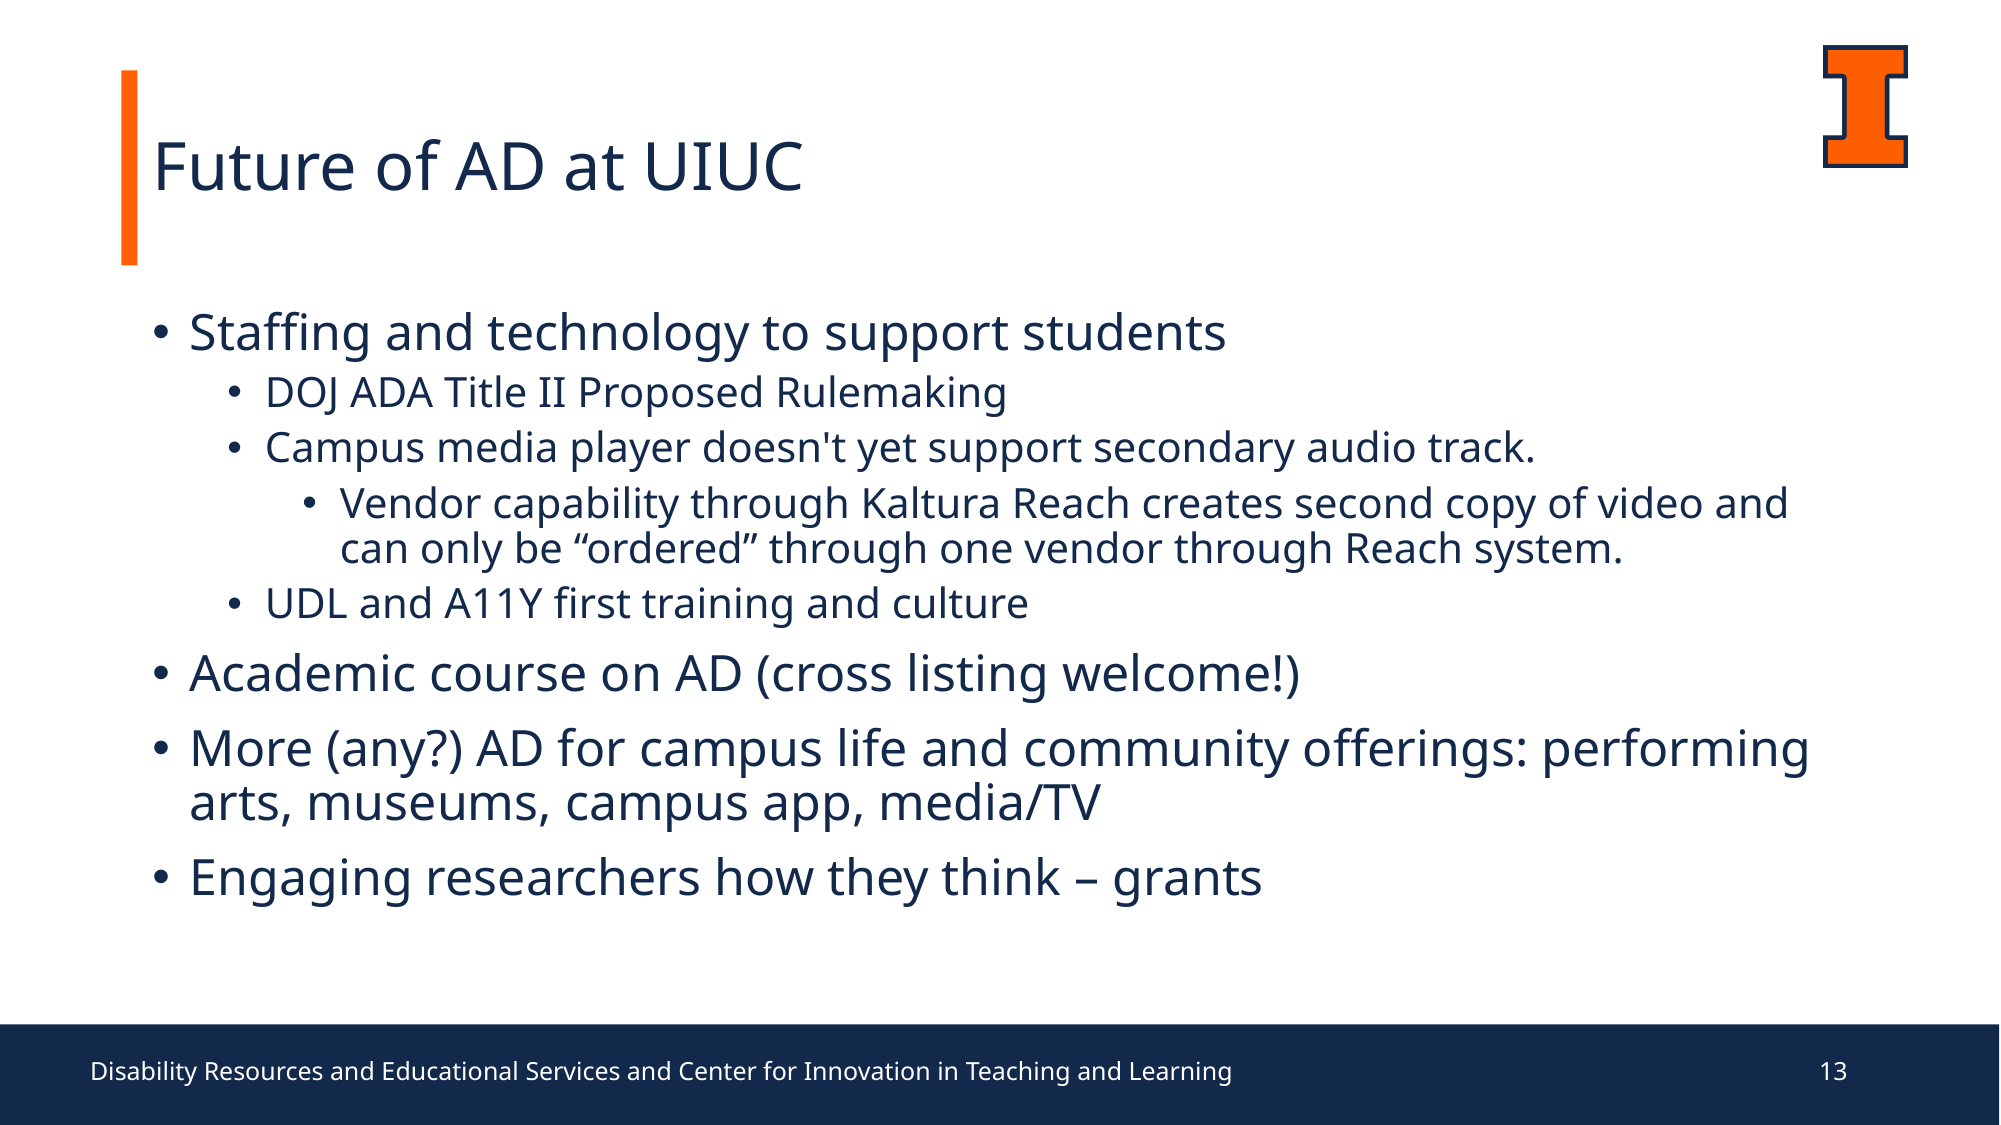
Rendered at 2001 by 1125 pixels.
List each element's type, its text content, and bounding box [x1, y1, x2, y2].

list Staffing and technology to support students DOJ ADA Title II Proposed Rulemaking Campus media player doesn't yet support secondary audio track. Vendor capability through Kaltura Reach creates second copy of video and can only be “ordered” through one vendor through Reach system. UDL and A11Y first training and culture Academic course on AD (cross listing welcome!) More (any?) AD for campus life and community offerings: performing arts, museums, campus app, media/TV Engaging researchers how they think – grants [137, 299, 1863, 1014]
list Disability Resources and Educational Services and Center for Innovation in Teaching and Learning [75, 1042, 1412, 1103]
title Future of AD at UIUC [137, 59, 1863, 278]
text_box 13 [1412, 1042, 1863, 1103]
picture [1823, 45, 1908, 168]
